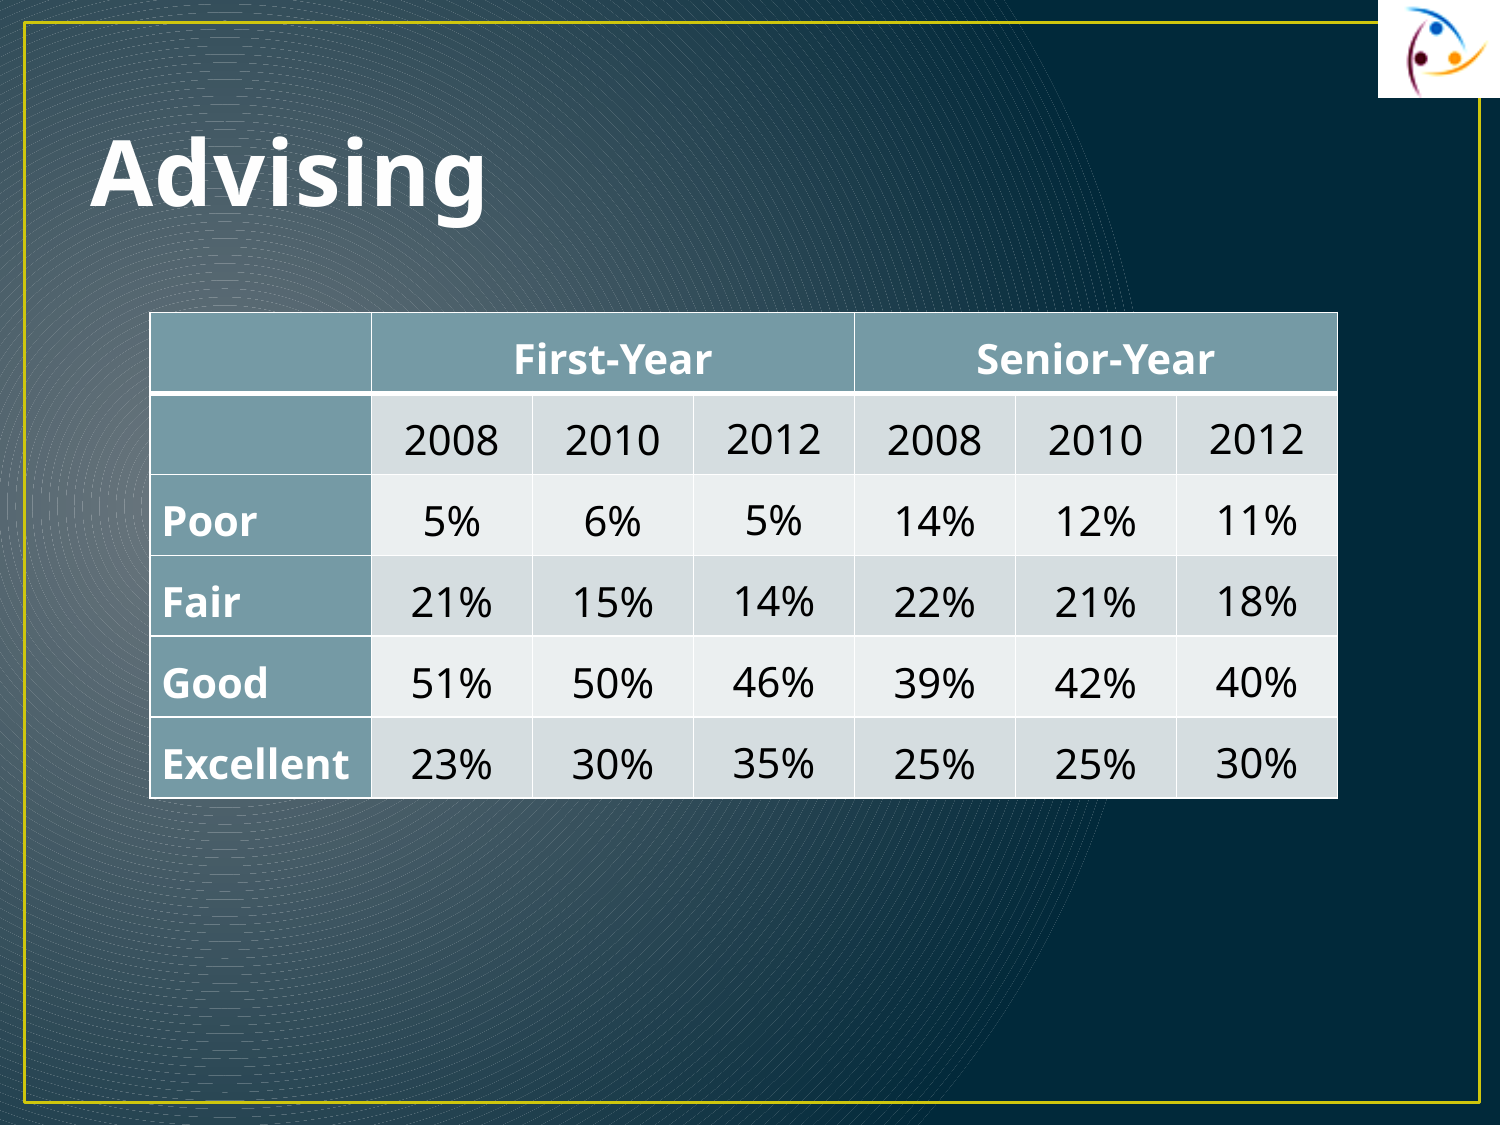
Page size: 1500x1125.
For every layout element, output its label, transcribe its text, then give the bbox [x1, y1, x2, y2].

table_cell 2012 [1177, 396, 1337, 474]
table_cell 35% [694, 718, 854, 797]
table_cell 21% [1016, 556, 1176, 635]
table_cell 14% [855, 475, 1015, 555]
table_cell 51% [372, 637, 532, 716]
table_cell 5% [694, 475, 854, 555]
table_cell 5% [372, 475, 532, 555]
table_cell 25% [1016, 718, 1176, 797]
table_cell [151, 396, 371, 474]
table_cell Excellent [151, 718, 371, 797]
table_cell Poor [151, 475, 371, 555]
table_cell 2008 [855, 396, 1015, 474]
table_header First-Year [372, 313, 854, 391]
table_cell Fair [151, 556, 371, 635]
table_cell 21% [372, 556, 532, 635]
table_cell 23% [372, 718, 532, 797]
table_cell 14% [694, 556, 854, 635]
table_header Senior-Year [855, 313, 1337, 391]
table_cell 2010 [1016, 396, 1176, 474]
table_cell Good [151, 637, 371, 716]
table_cell 11% [1177, 475, 1337, 555]
table_cell 22% [855, 556, 1015, 635]
table_cell 18% [1177, 556, 1337, 635]
table_cell 30% [533, 718, 693, 797]
table_header [151, 313, 371, 391]
table_cell 42% [1016, 637, 1176, 716]
table_cell 2010 [533, 396, 693, 474]
table_cell 46% [694, 637, 854, 716]
table_cell 2012 [694, 396, 854, 474]
table_cell 39% [855, 637, 1015, 716]
table_cell 25% [855, 718, 1015, 797]
table_cell 15% [533, 556, 693, 635]
table_cell 40% [1177, 637, 1337, 716]
title Advising [75, 45, 1425, 233]
table_cell 30% [1177, 718, 1337, 797]
table_cell 12% [1016, 475, 1176, 555]
table_cell 2008 [372, 396, 532, 474]
table_cell 6% [533, 475, 693, 555]
table_cell 50% [533, 637, 693, 716]
